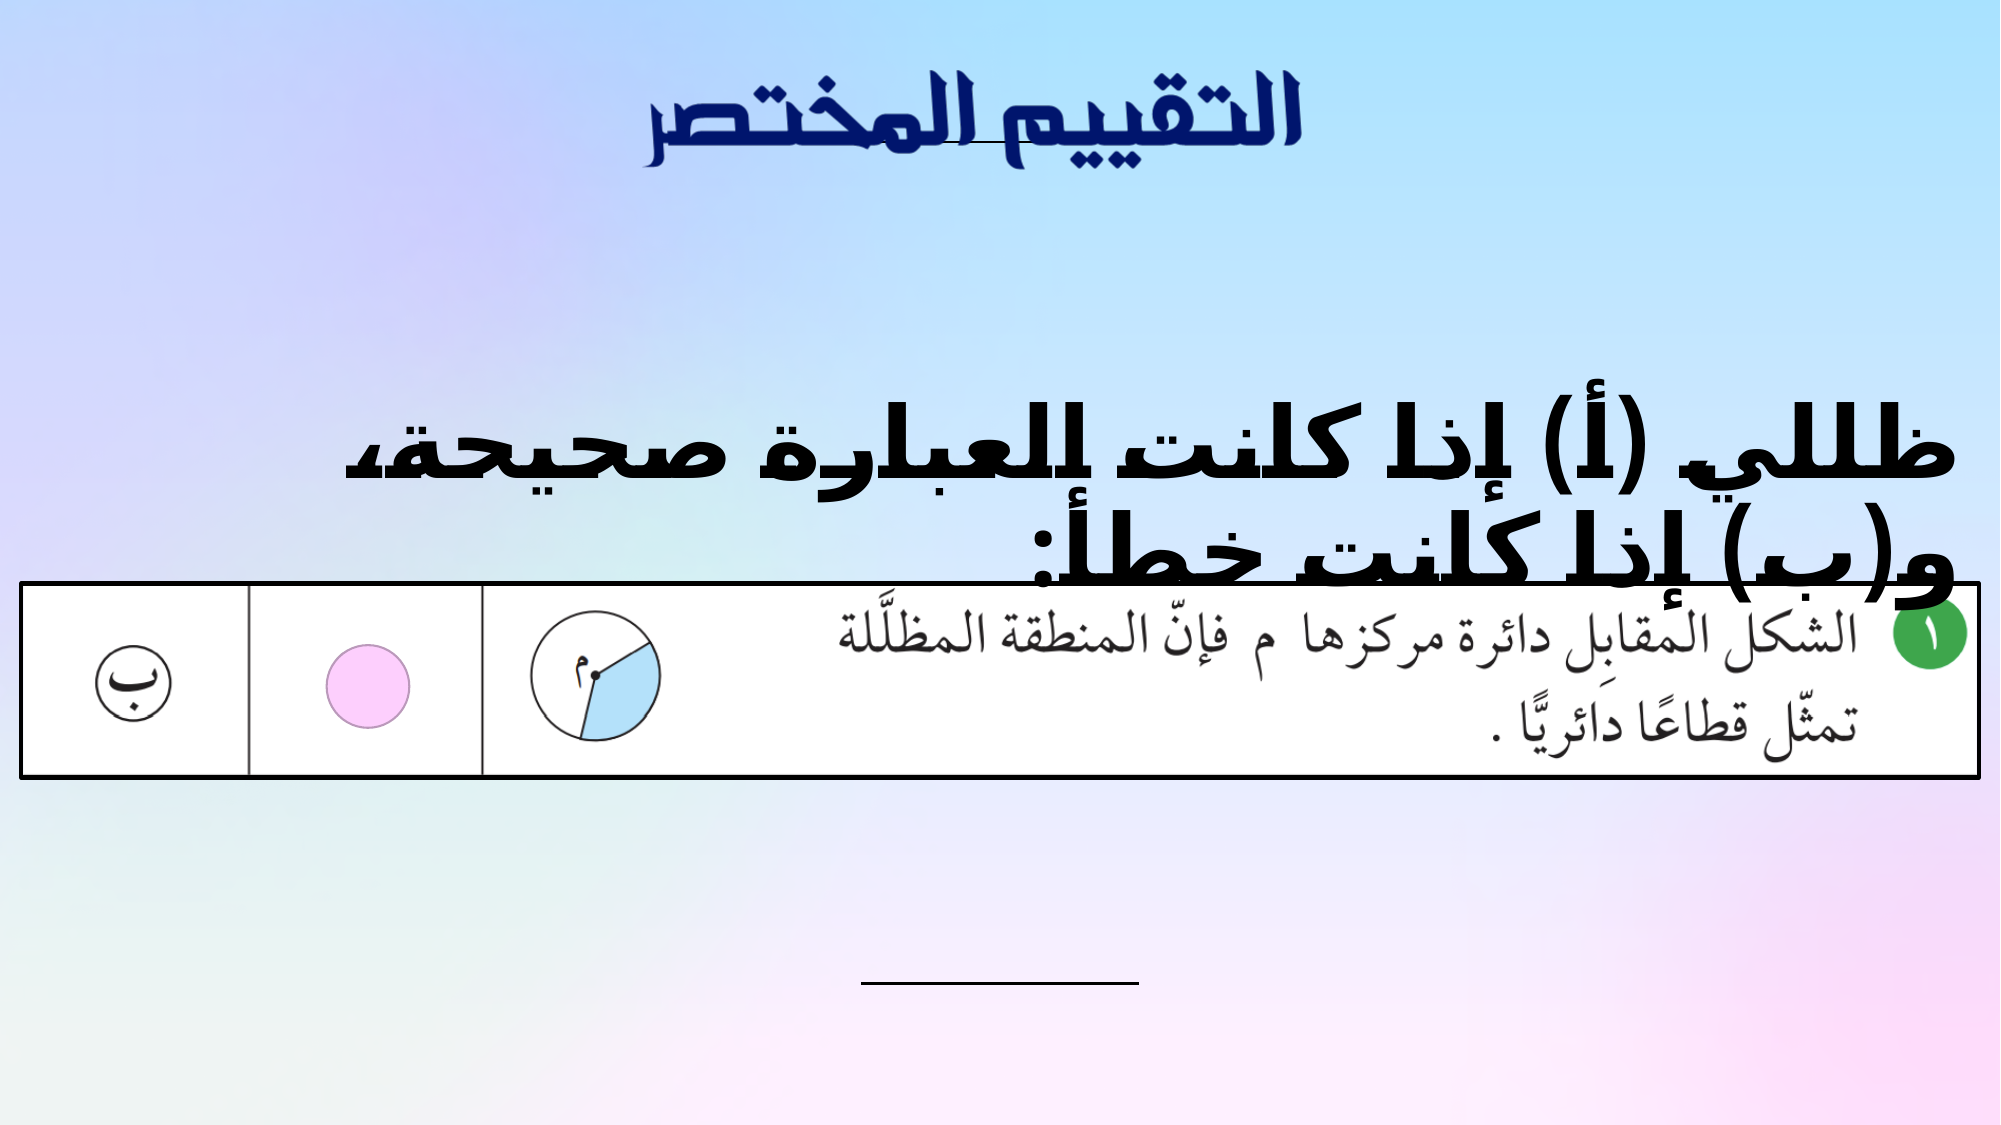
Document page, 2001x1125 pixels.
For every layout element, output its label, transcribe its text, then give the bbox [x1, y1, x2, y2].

picture [0, 0, 2000, 1125]
text_box ظللي (أ) إذا كانت العبارة صحيحة، و(ب) إذا كانت خطأ: [215, 438, 1977, 563]
